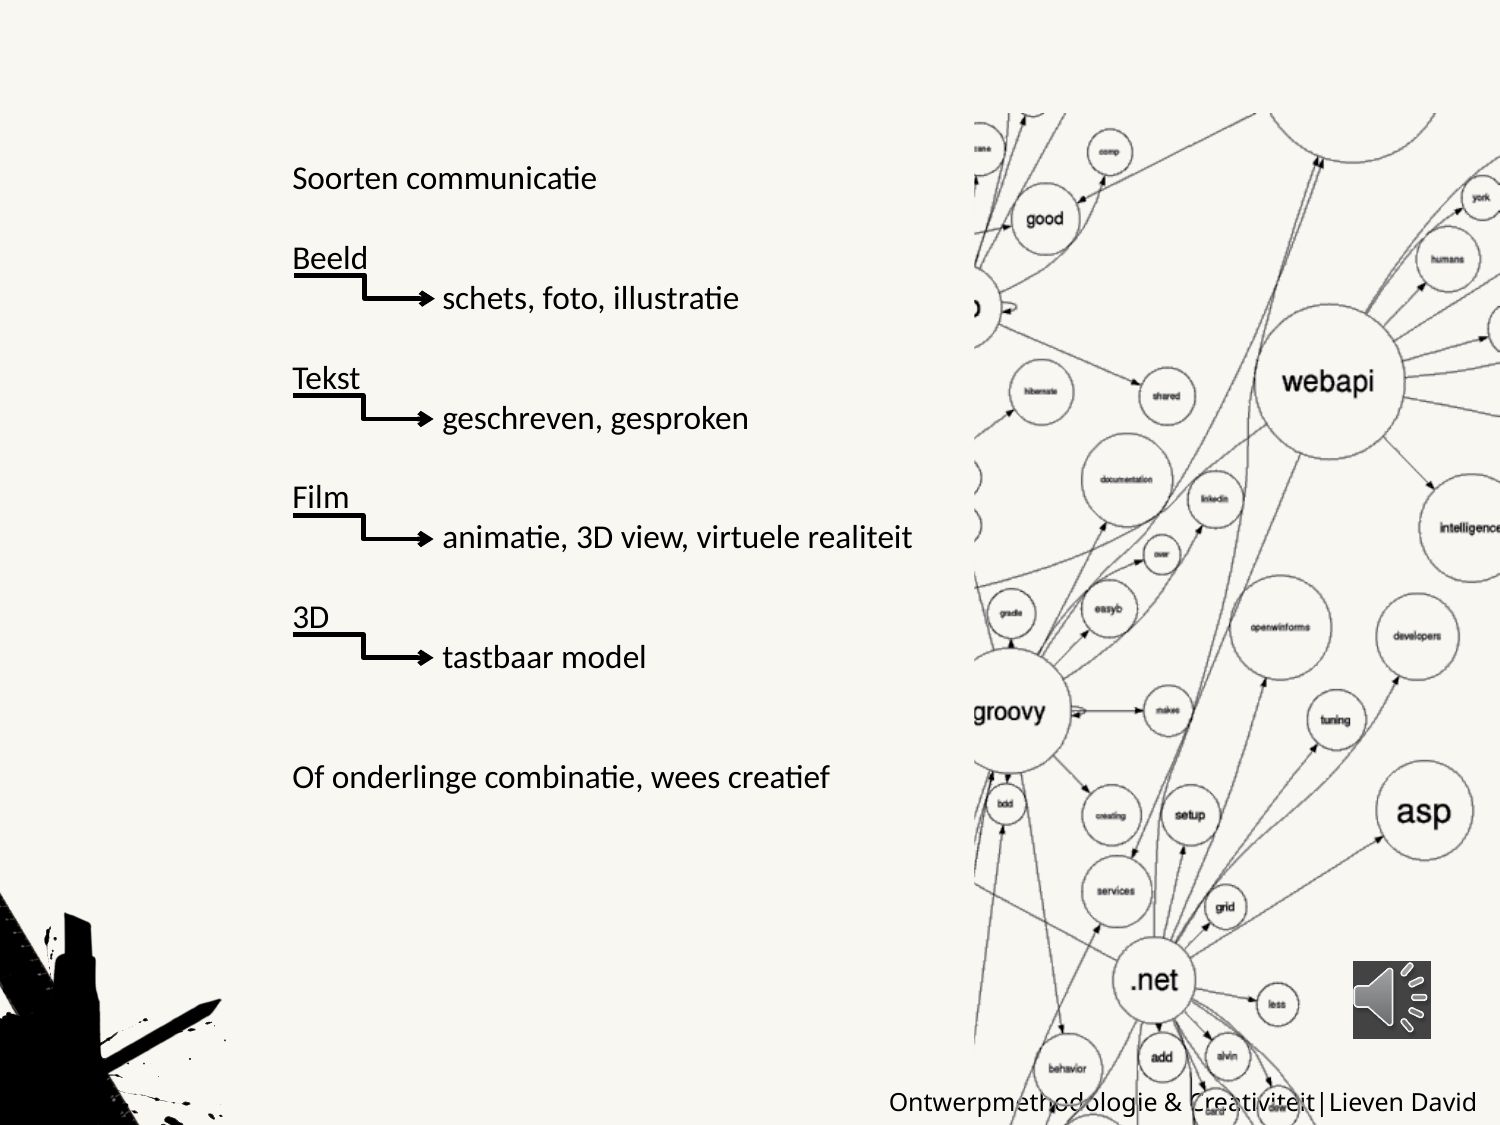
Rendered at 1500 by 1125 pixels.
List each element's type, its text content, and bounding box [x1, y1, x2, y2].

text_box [292, 634, 434, 658]
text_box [294, 274, 436, 299]
picture [0, 867, 267, 1125]
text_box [292, 395, 434, 420]
picture [974, 113, 1500, 1125]
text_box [292, 515, 434, 540]
text_box Soorten communicatie Beeld schets, foto, illustratie Tekst geschreven, gesproken Film animatie, 3D view, virtuele realiteit 3D tastbaar model Of onderlinge combinatie, wees creatief [277, 148, 969, 1125]
